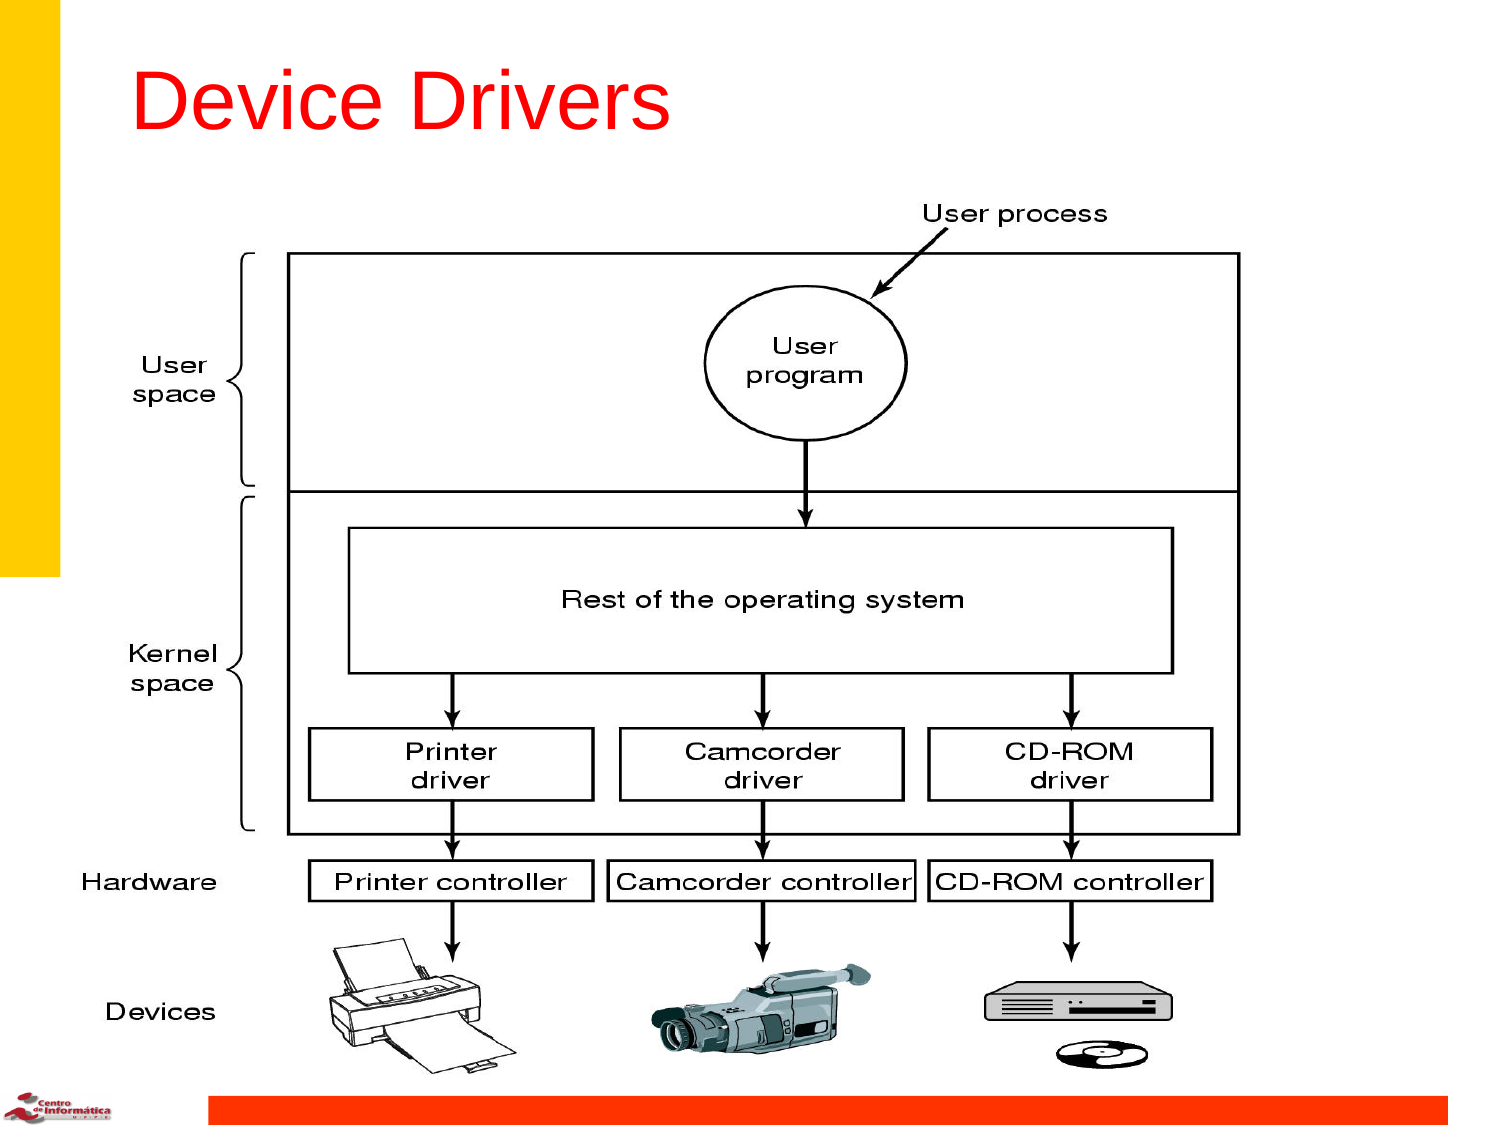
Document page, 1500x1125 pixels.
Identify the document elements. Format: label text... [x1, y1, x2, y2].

title Device Drivers [115, 16, 1417, 176]
picture [0, 1091, 113, 1125]
picture [77, 184, 1251, 1087]
